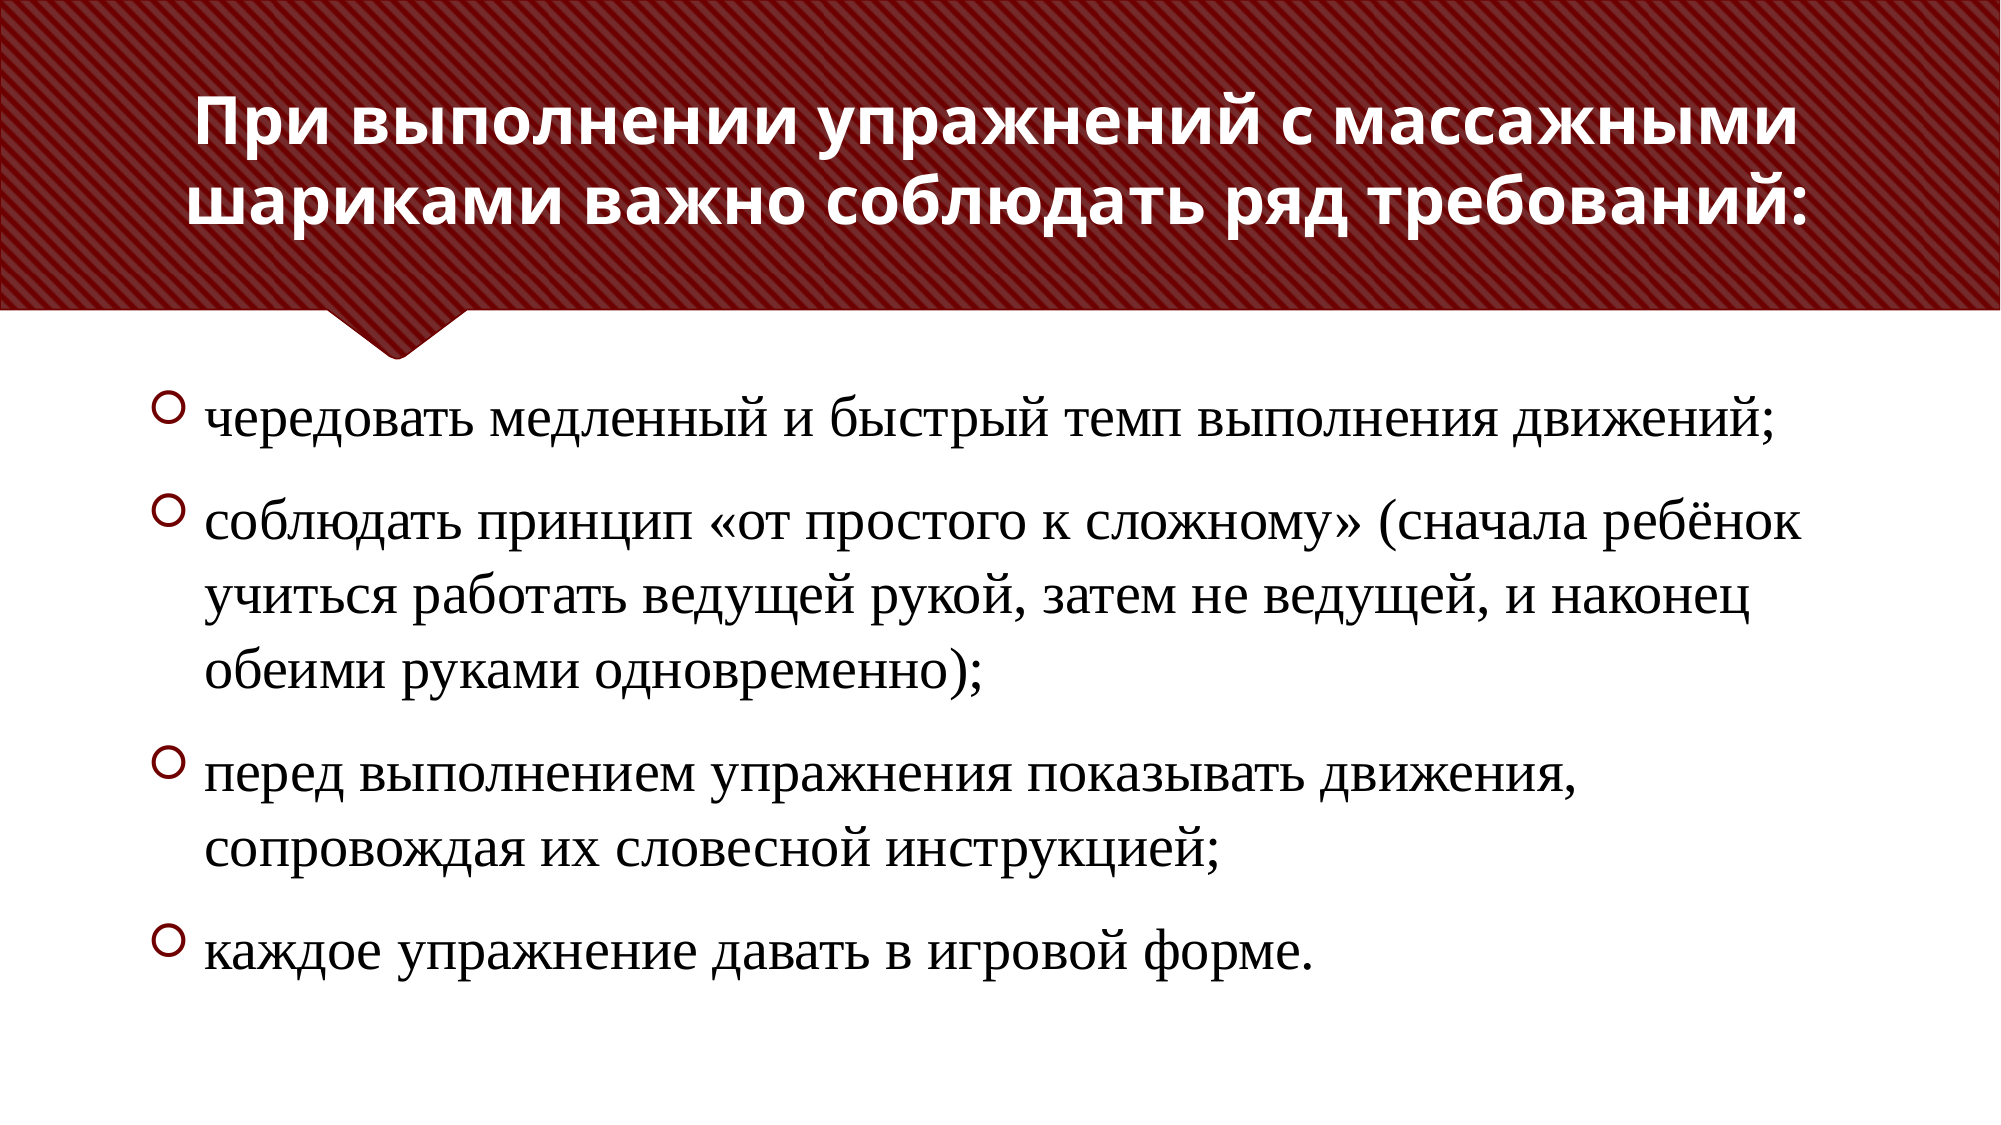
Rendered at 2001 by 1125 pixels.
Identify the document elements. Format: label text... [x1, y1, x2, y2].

title При выполнении упражнений с массажными шариками важно соблюдать ряд требований: [54, 39, 1940, 277]
list чередовать медленный и быстрый темп выполнения движений; соблюдать принцип «от простого к сложному» (сначала ребёнок учиться работать ведущей рукой, затем не ведущей, и наконец обеими руками одновременно); перед выполнением упражнения показывать движения, сопровождая их словесной инструкцией; каждое упражнение давать в игровой форме. [132, 364, 1868, 1088]
